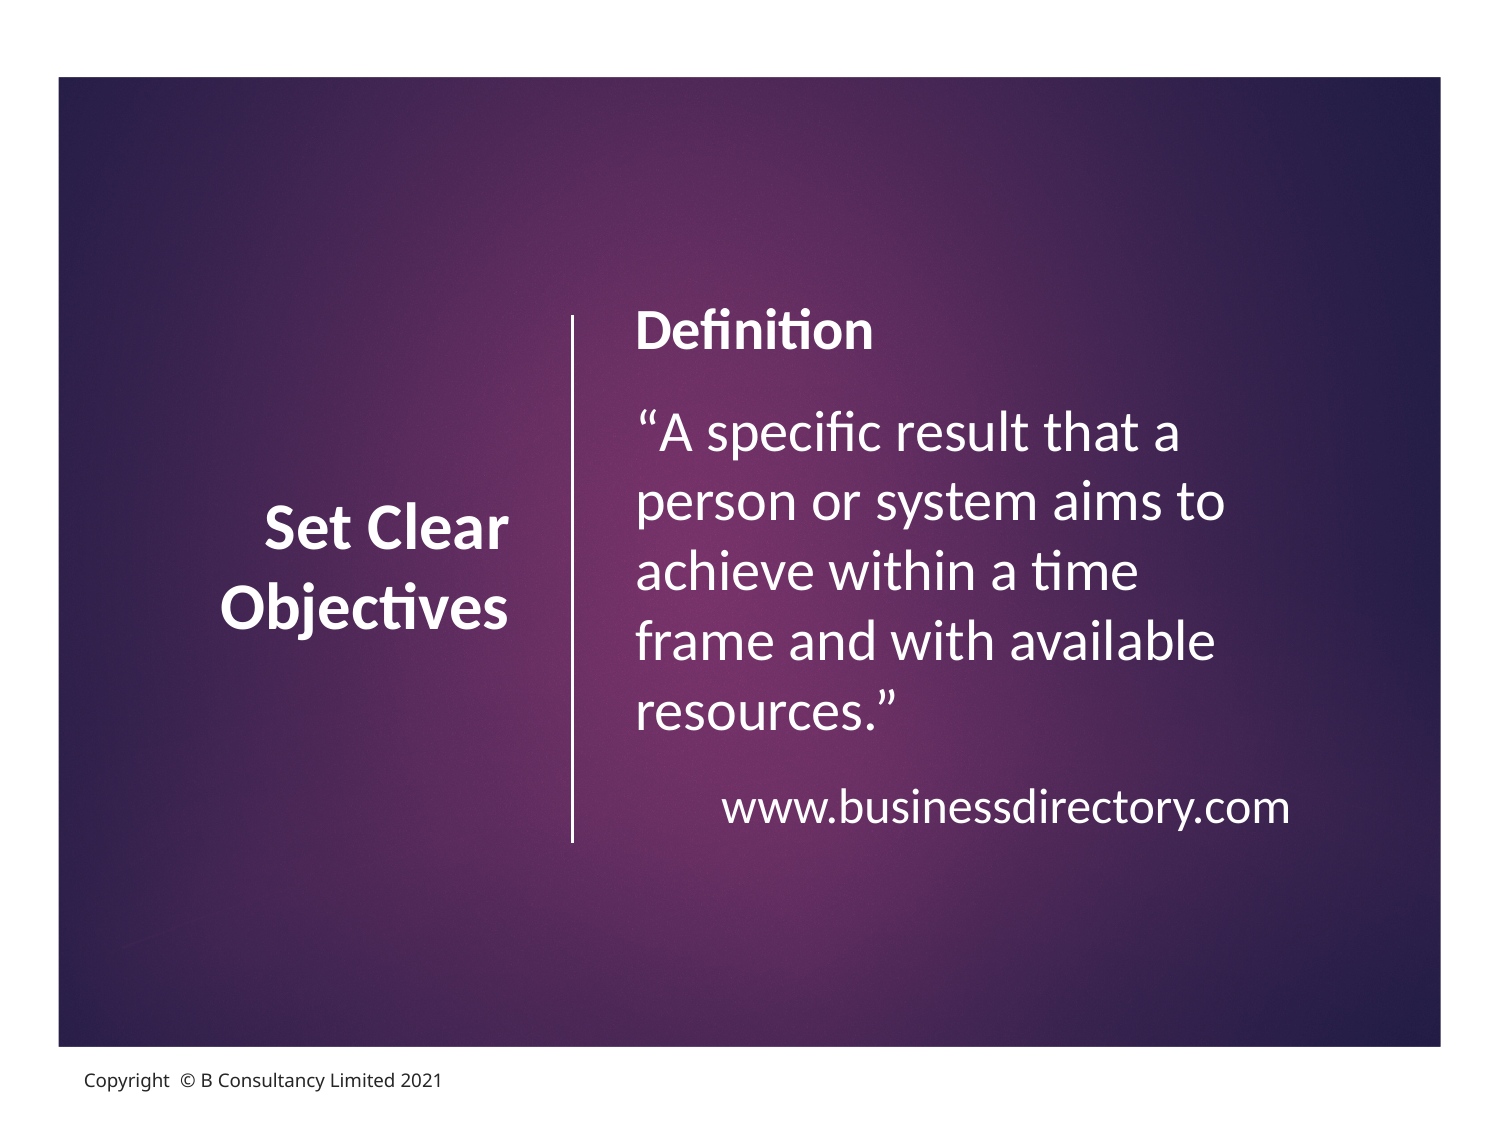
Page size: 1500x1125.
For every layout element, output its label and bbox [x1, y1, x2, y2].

text_box [0, 0, 1500, 1125]
